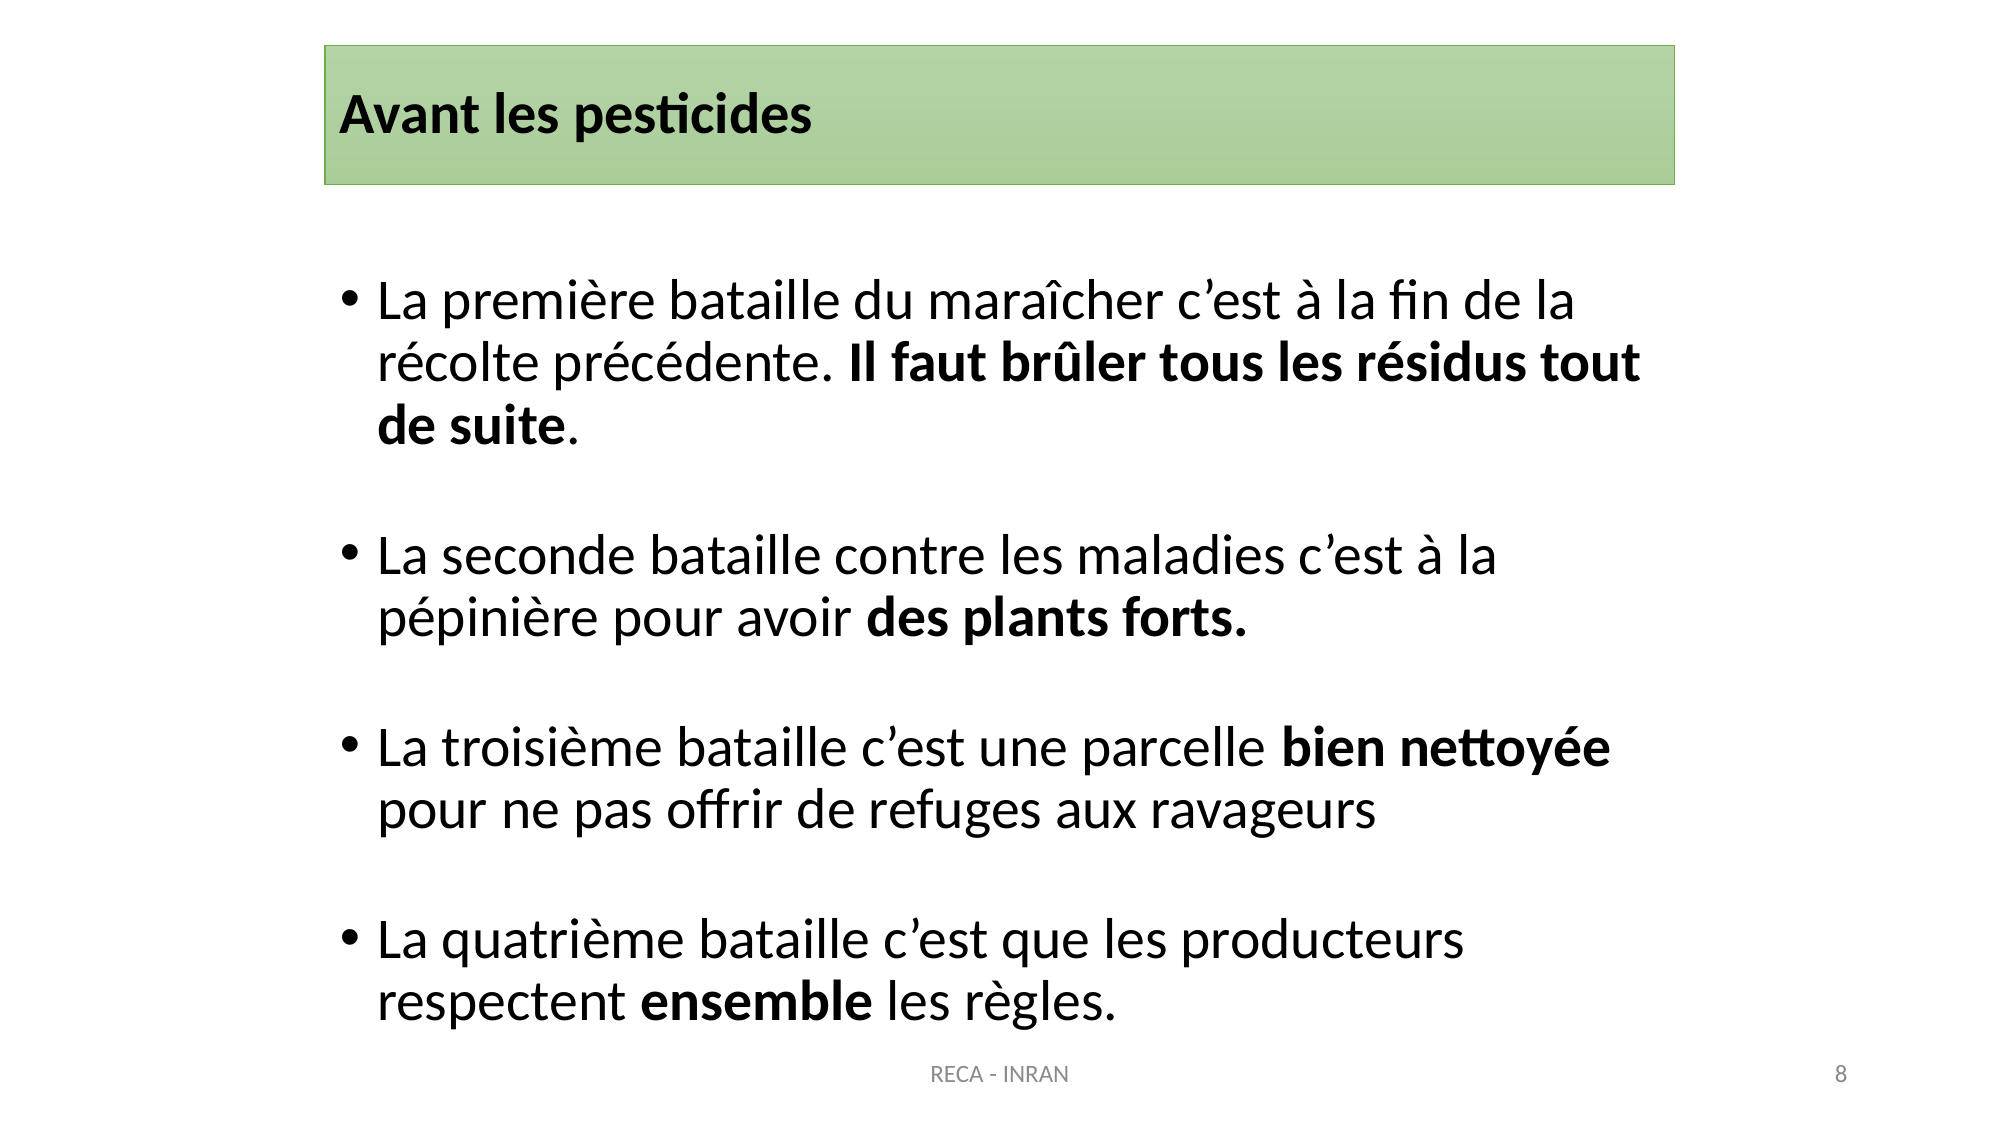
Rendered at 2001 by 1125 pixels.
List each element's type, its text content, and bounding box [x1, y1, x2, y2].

footer RECA - INRAN [662, 1042, 1338, 1103]
slide_number 8 [1412, 1042, 1863, 1103]
title Avant les pesticides [324, 45, 1675, 185]
list La première bataille du maraîcher c’est à la fin de la récolte précédente. Il faut brûler tous les résidus tout de suite. La seconde bataille contre les maladies c’est à la pépinière pour avoir des plants forts. La troisième bataille c’est une parcelle bien nettoyée pour ne pas offrir de refuges aux ravageurs La quatrième bataille c’est que les producteurs respectent ensemble les règles. [324, 262, 1675, 1047]
